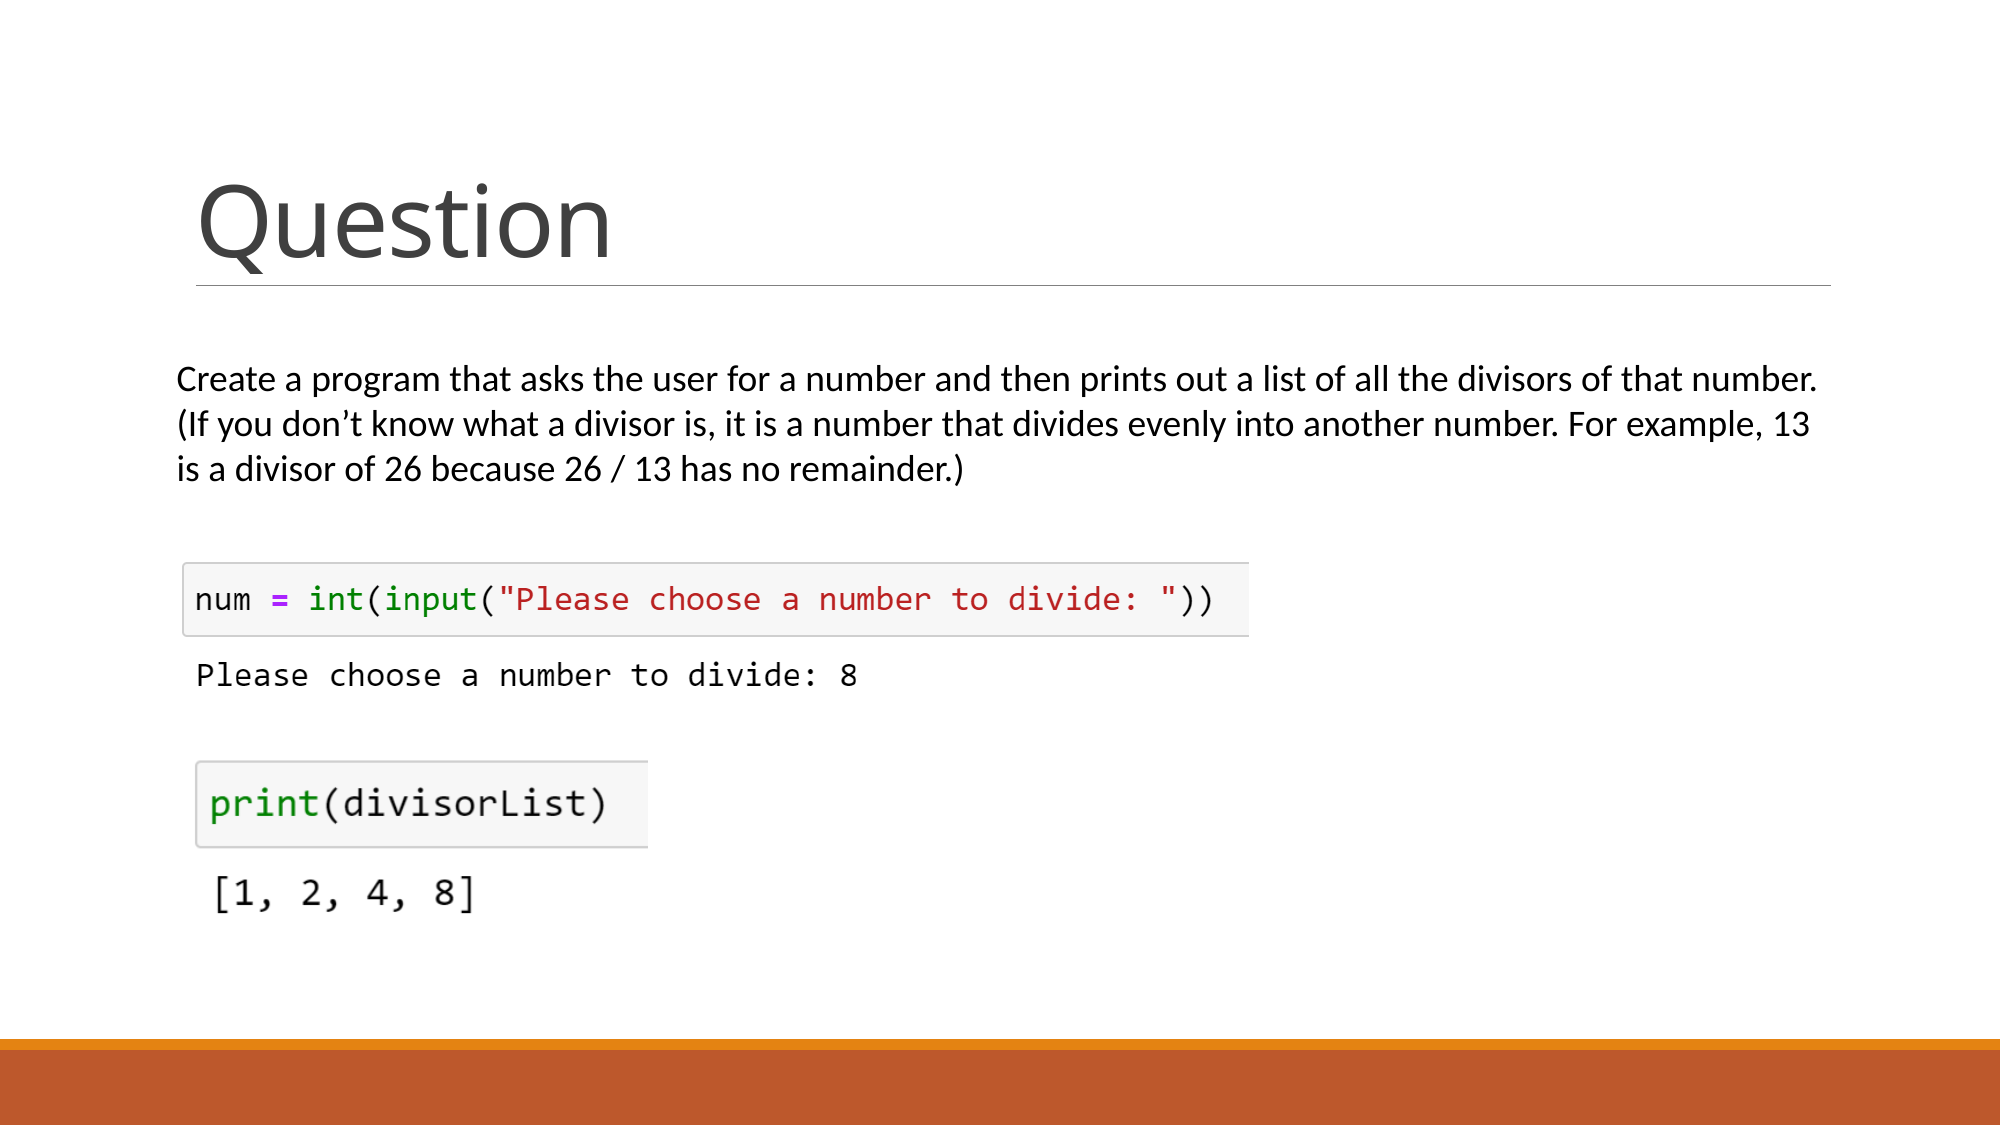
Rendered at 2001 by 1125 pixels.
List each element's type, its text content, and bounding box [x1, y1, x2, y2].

text_box Create a program that asks the user for a number and then prints out a list of all the divisors of that number. (If you don’t know what a divisor is, it is a number that divides evenly into another number. For example, 13 is a divisor of 26 because 26 / 13 has no remainder.) [161, 346, 1848, 497]
picture [187, 742, 648, 935]
title Question [180, 47, 1830, 285]
picture [179, 553, 1249, 688]
